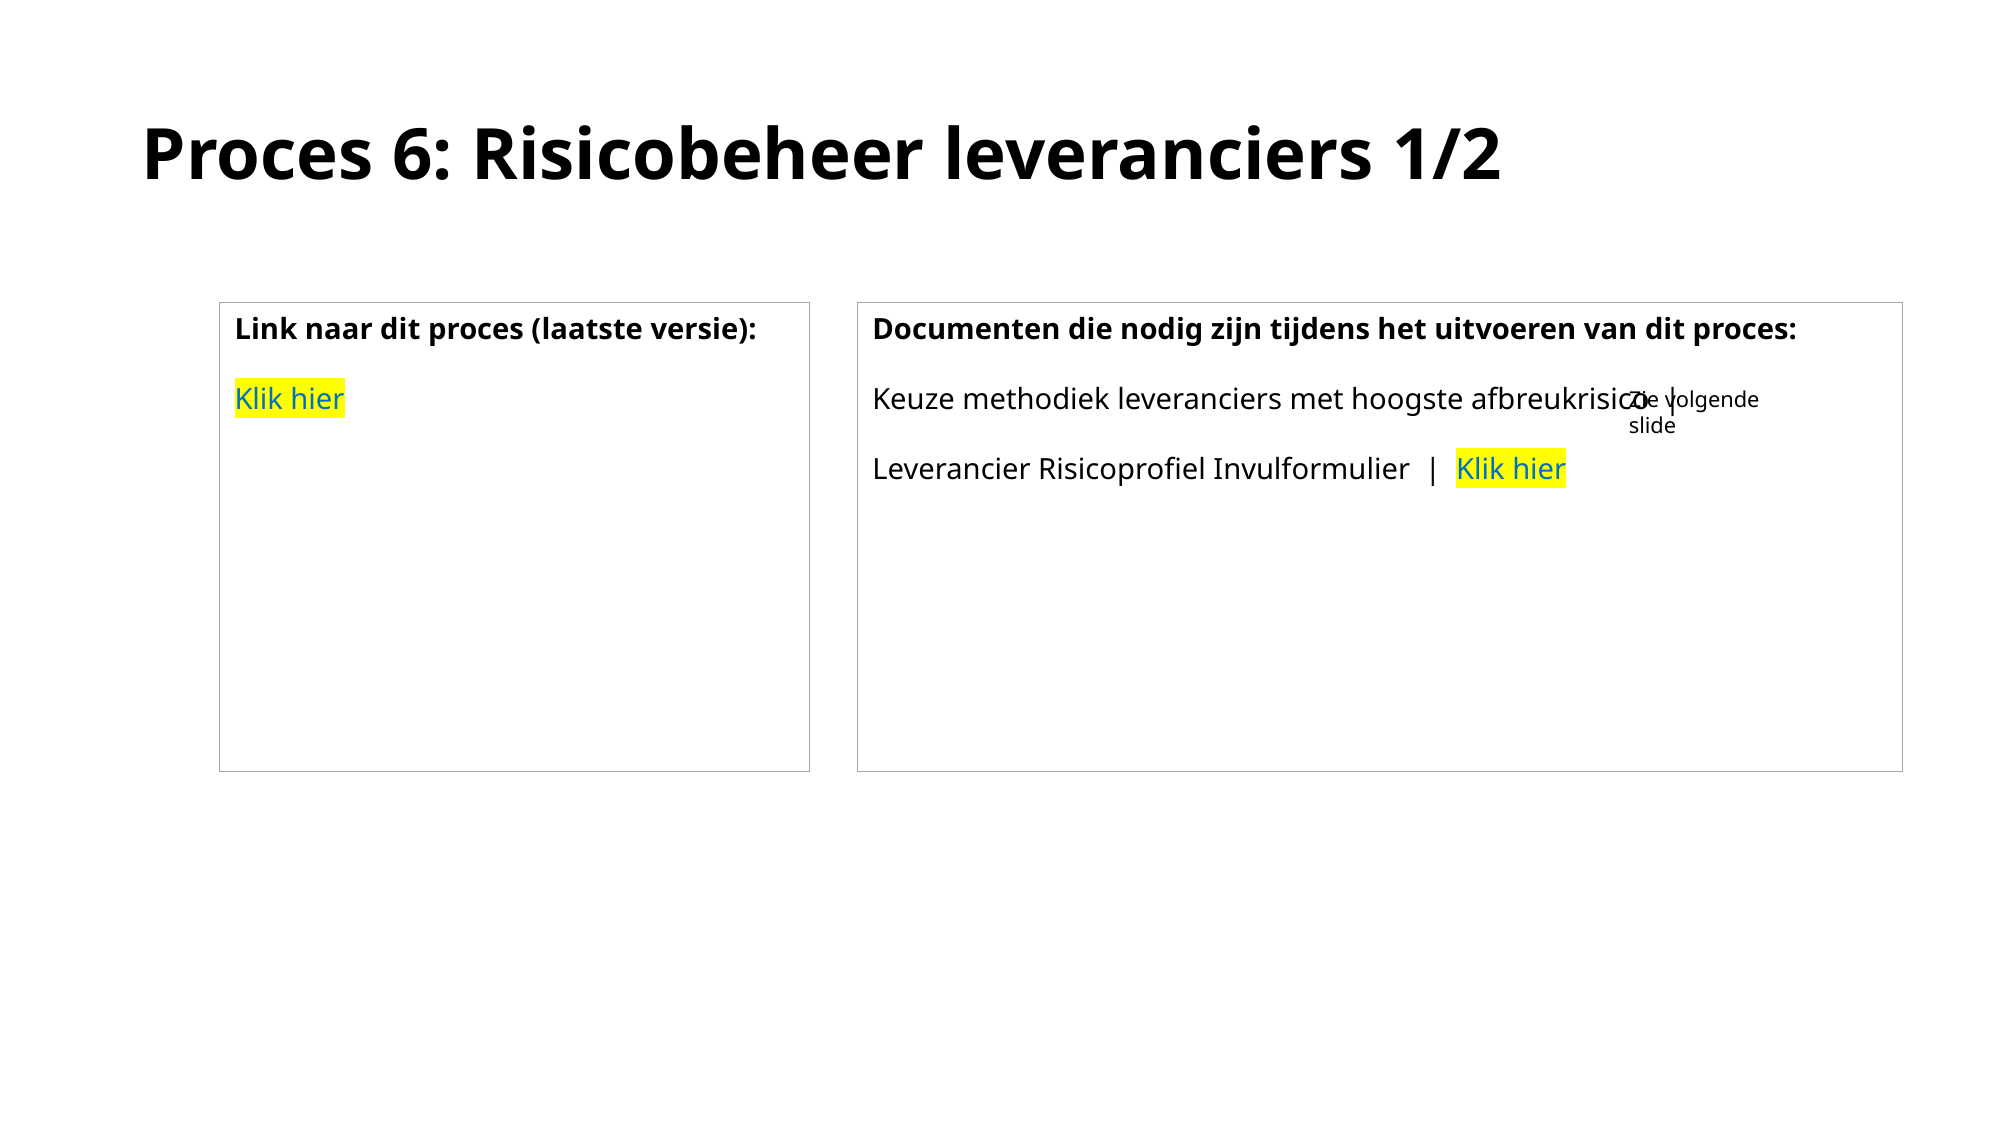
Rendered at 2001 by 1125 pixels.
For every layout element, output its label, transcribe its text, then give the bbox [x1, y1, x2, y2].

text_box Documenten die nodig zijn tijdens het uitvoeren van dit proces: Keuze methodiek leveranciers met hoogste afbreukrisico | Leverancier Risicoprofiel Invulformulier | Klik hier [857, 302, 1903, 772]
text_box Zie volgende slide [1614, 378, 1815, 446]
text_box Link naar dit proces (laatste versie): Klik hier [219, 302, 810, 772]
title Proces 6: Risicobeheer leveranciers 1/2 [141, 118, 1882, 175]
